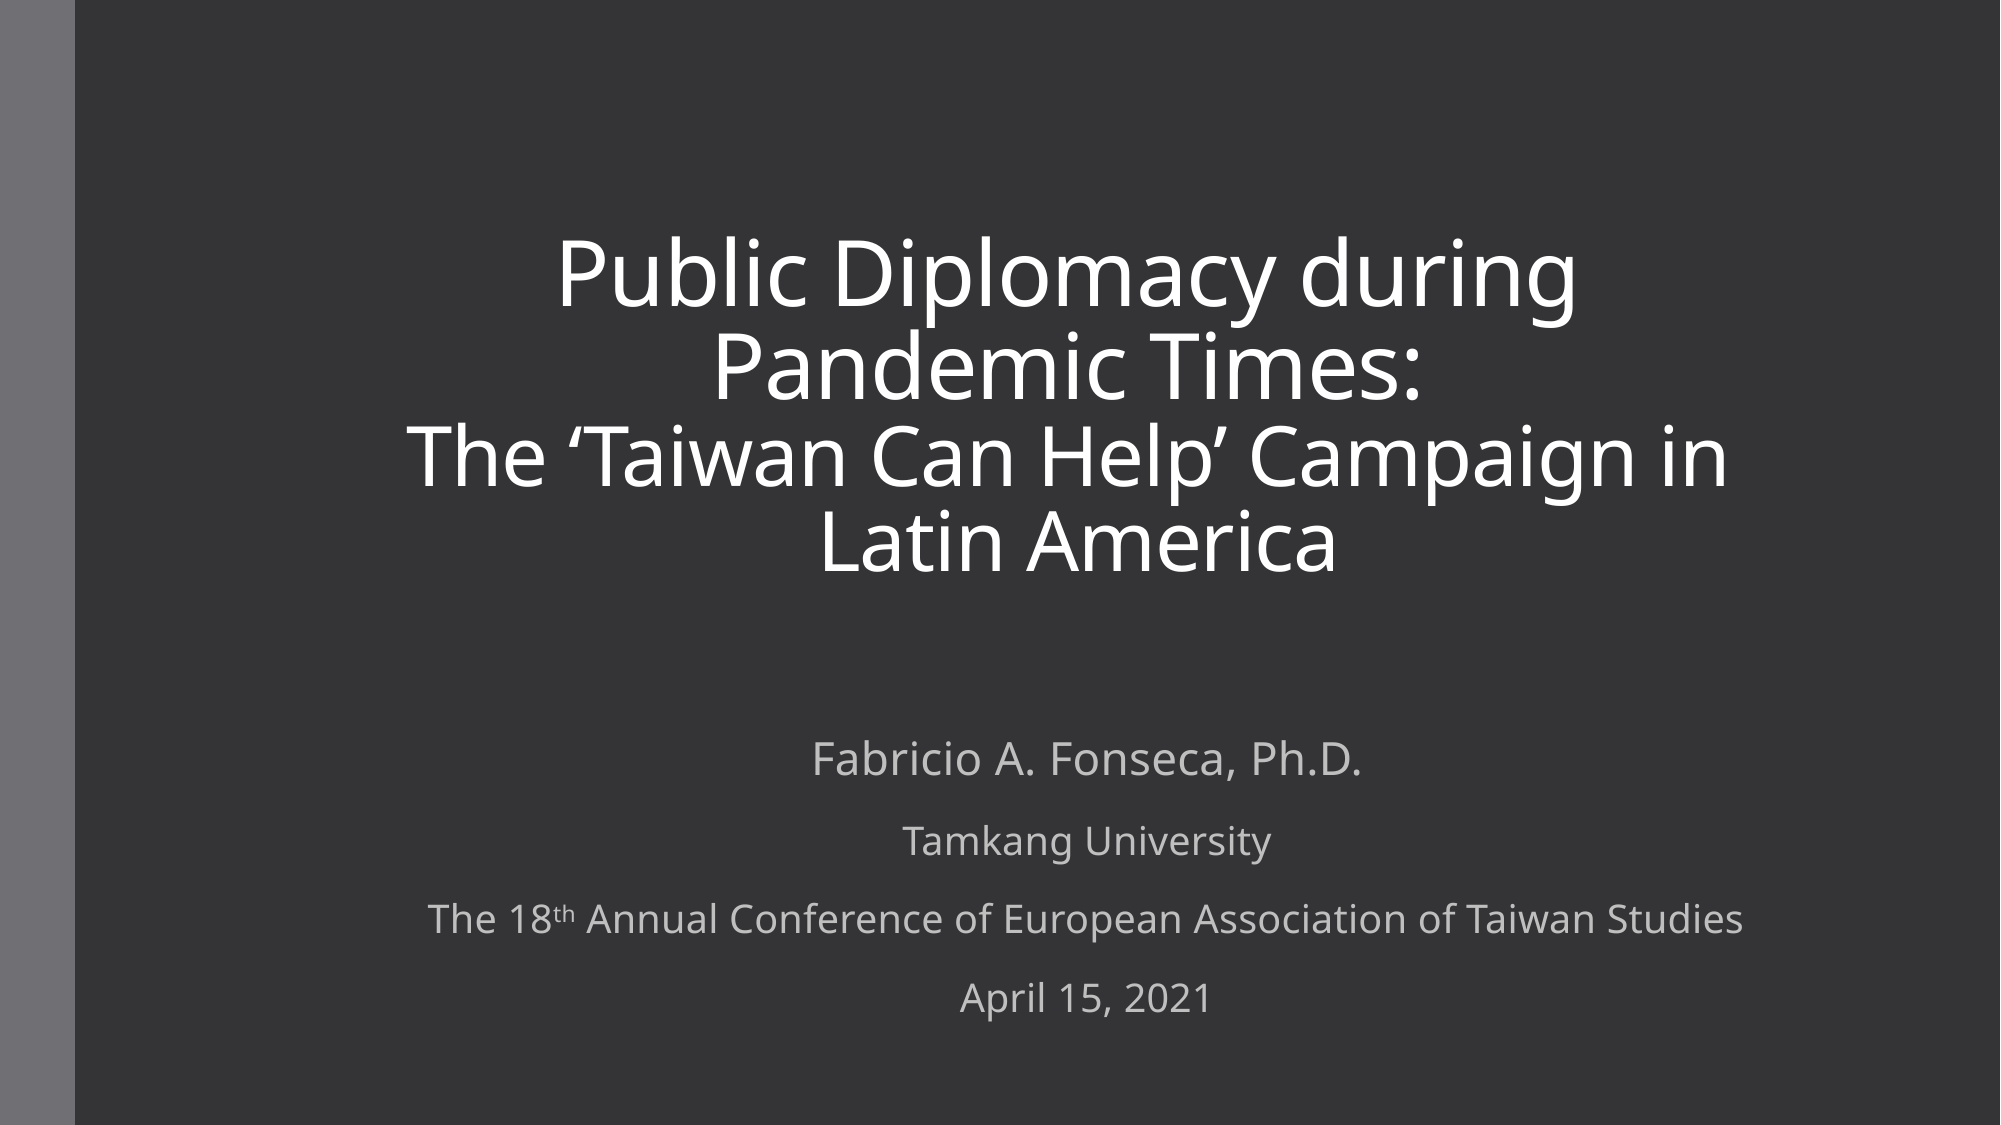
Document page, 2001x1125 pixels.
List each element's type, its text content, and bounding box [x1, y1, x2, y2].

title Public Diplomacy during Pandemic Times: The ‘Taiwan Can Help’ Campaign in Latin America [206, 124, 1952, 596]
subtitle Fabricio A. Fonseca, Ph.D. Tamkang University The 18th Annual Conference of European Association of Taiwan Studies April 15, 2021 [206, 726, 1968, 1065]
